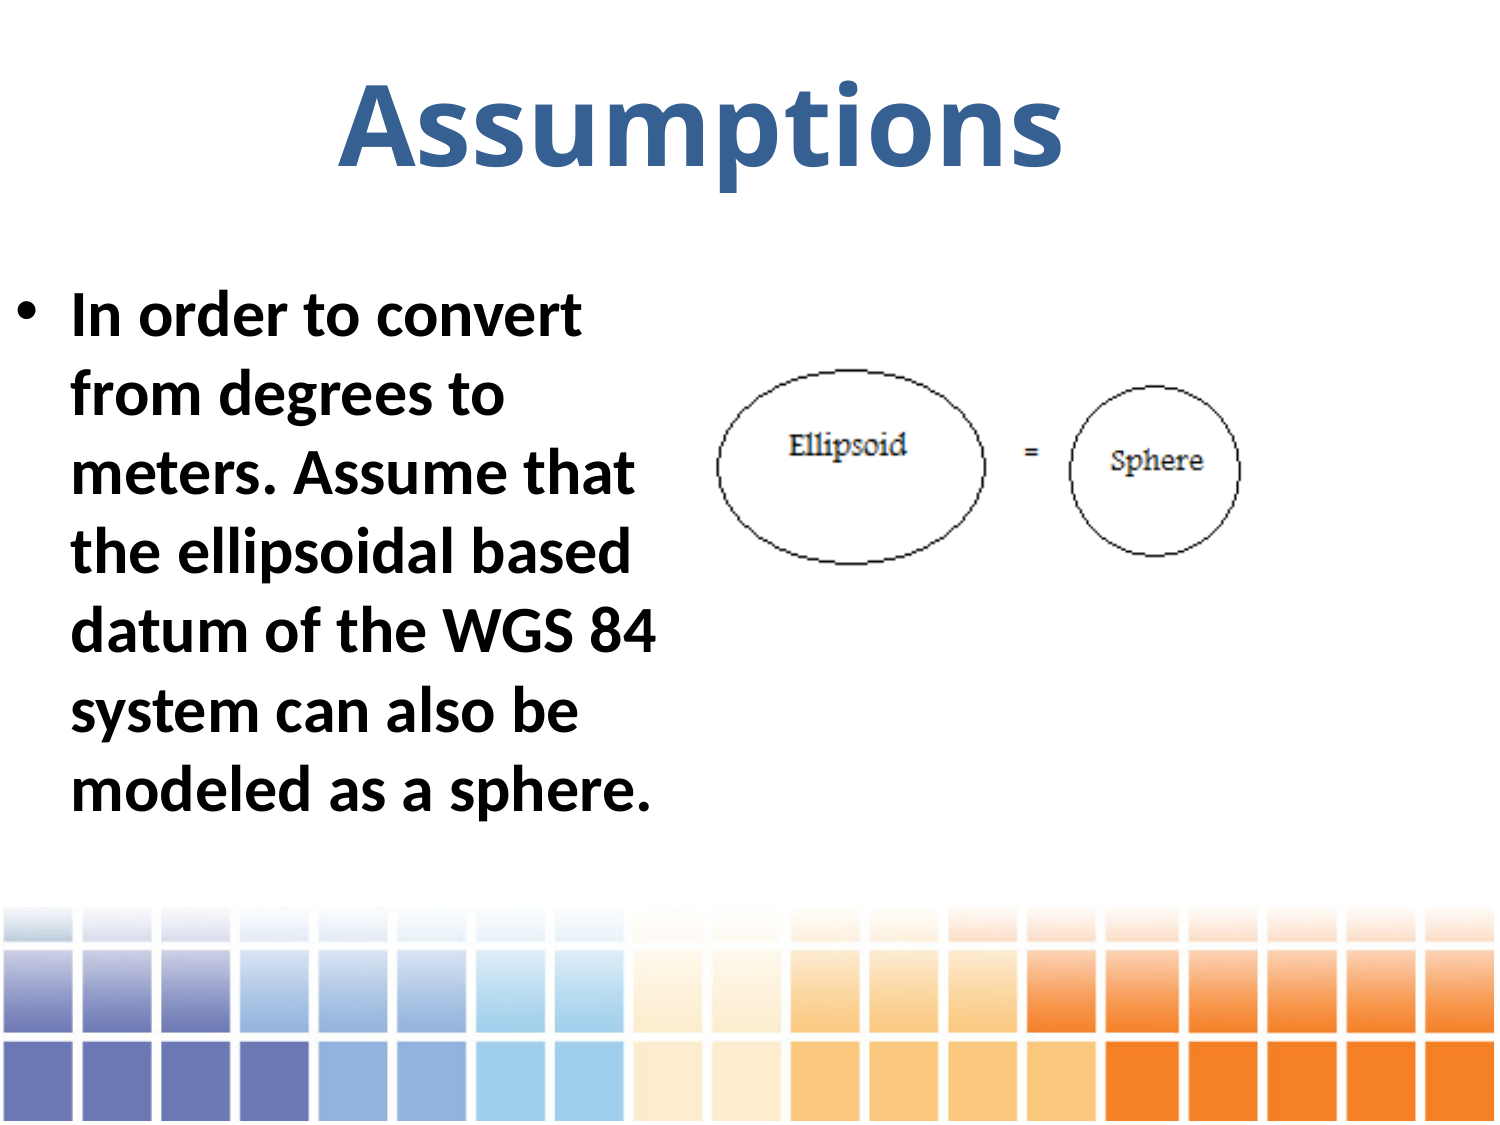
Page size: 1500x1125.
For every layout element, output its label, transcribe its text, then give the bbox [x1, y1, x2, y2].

picture [687, 349, 1274, 590]
title Assumptions [27, 27, 1378, 215]
list In order to convert from degrees to meters. Assume that the ellipsoidal based datum of the WGS 84 system can also be modeled as a sphere. [0, 262, 688, 913]
picture [1, 907, 1495, 1121]
